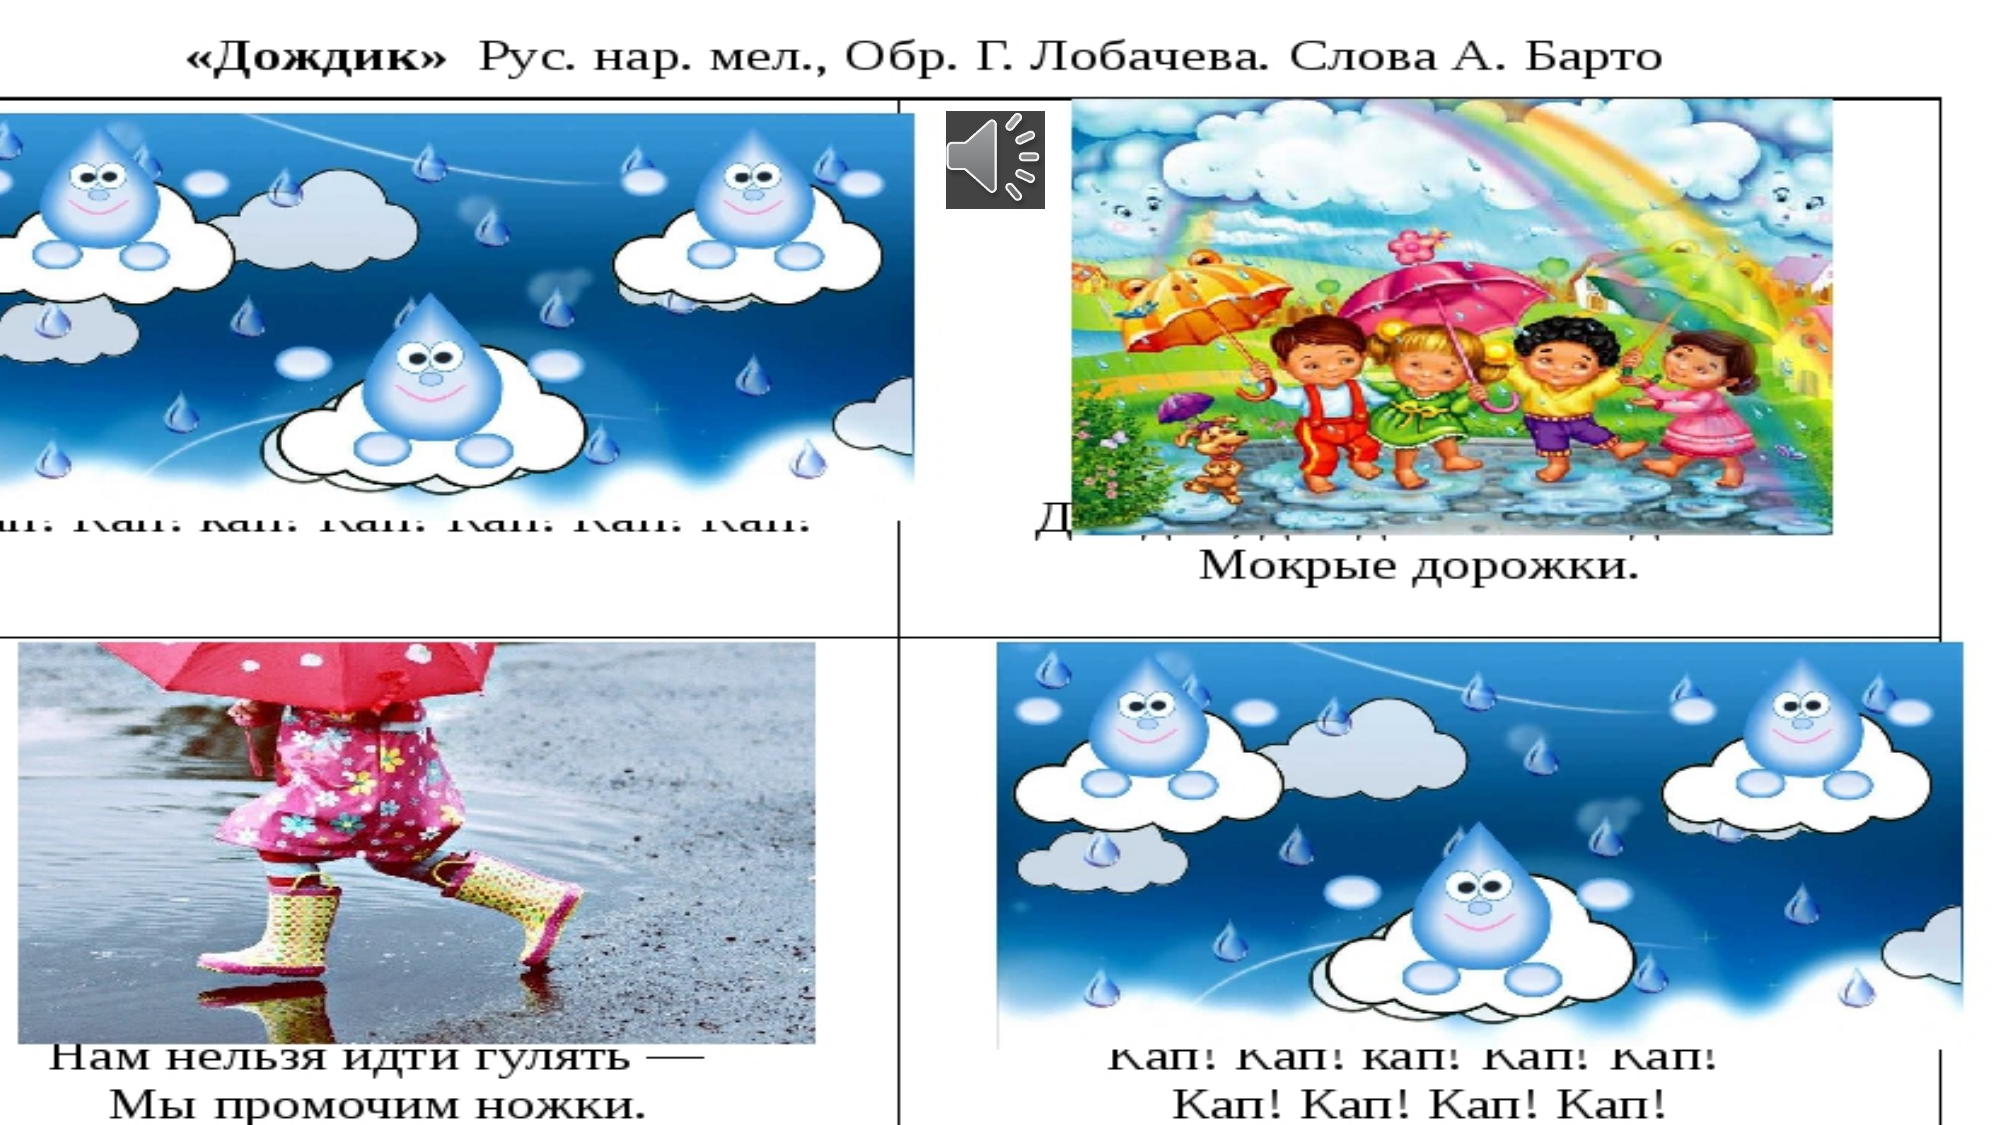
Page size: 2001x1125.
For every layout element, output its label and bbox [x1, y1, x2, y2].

list [0, 0, 2000, 1125]
picture [945, 109, 1046, 210]
